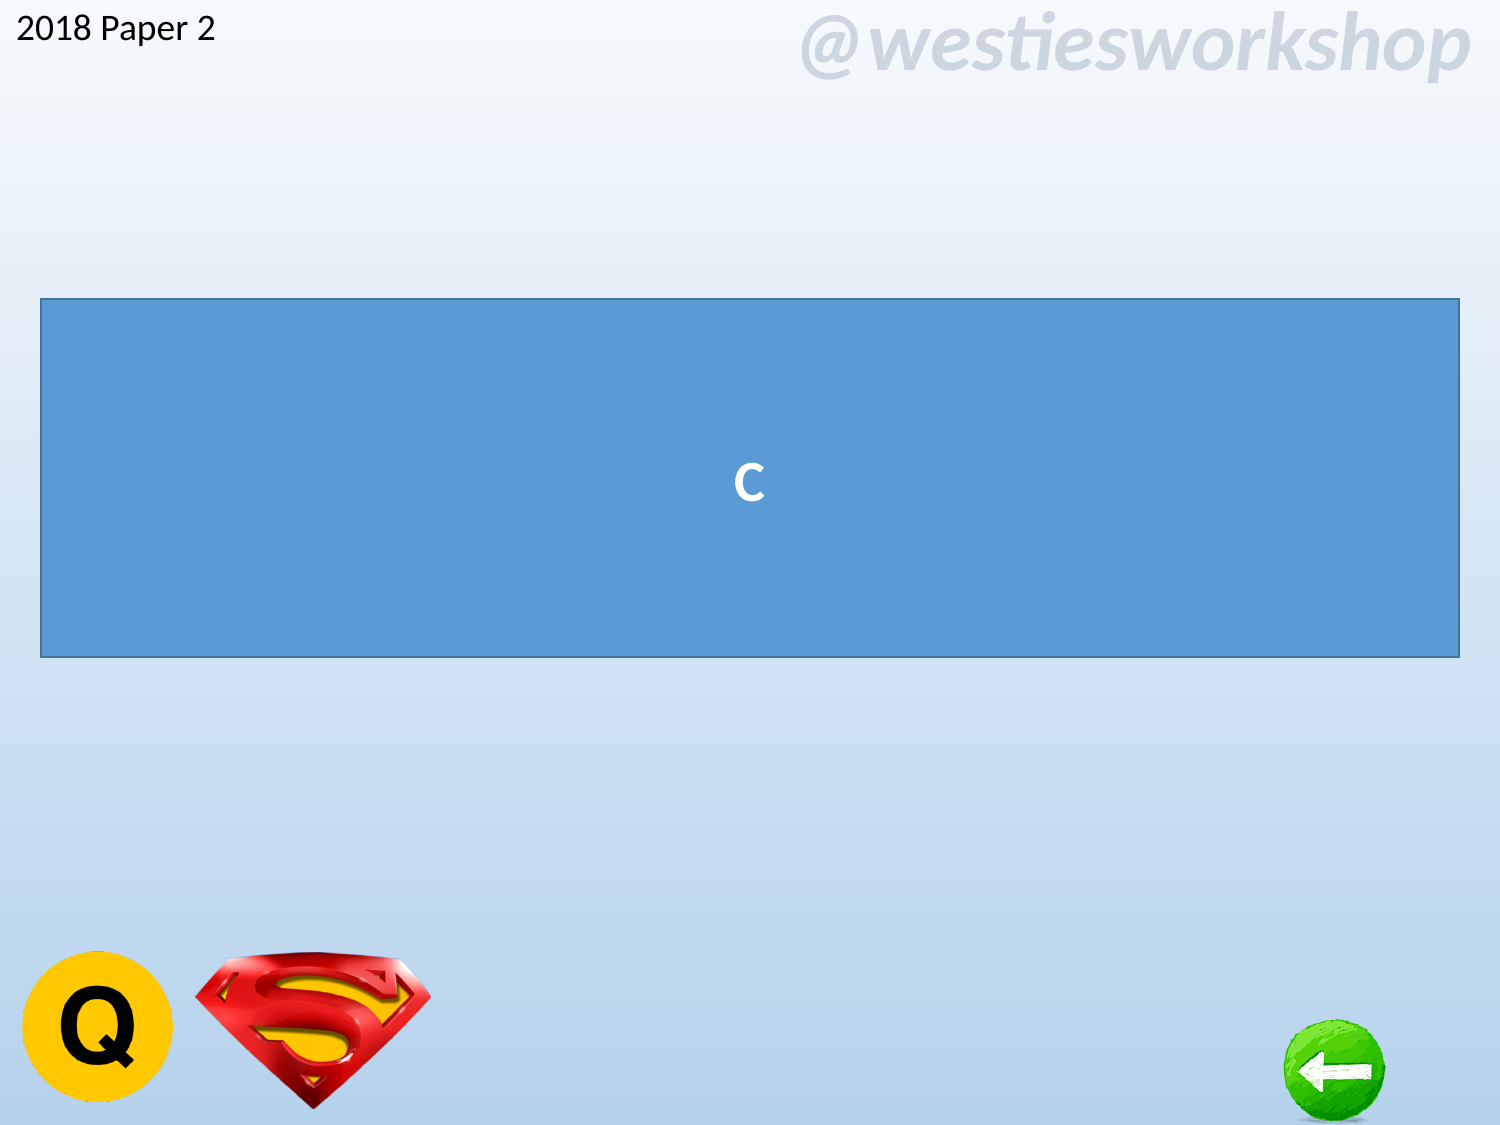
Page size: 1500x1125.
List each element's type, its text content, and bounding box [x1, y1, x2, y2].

text_box 2018 Paper 2 [1, 0, 232, 56]
picture [1281, 1019, 1387, 1125]
picture [41, 298, 1459, 657]
picture [0, 928, 432, 1125]
